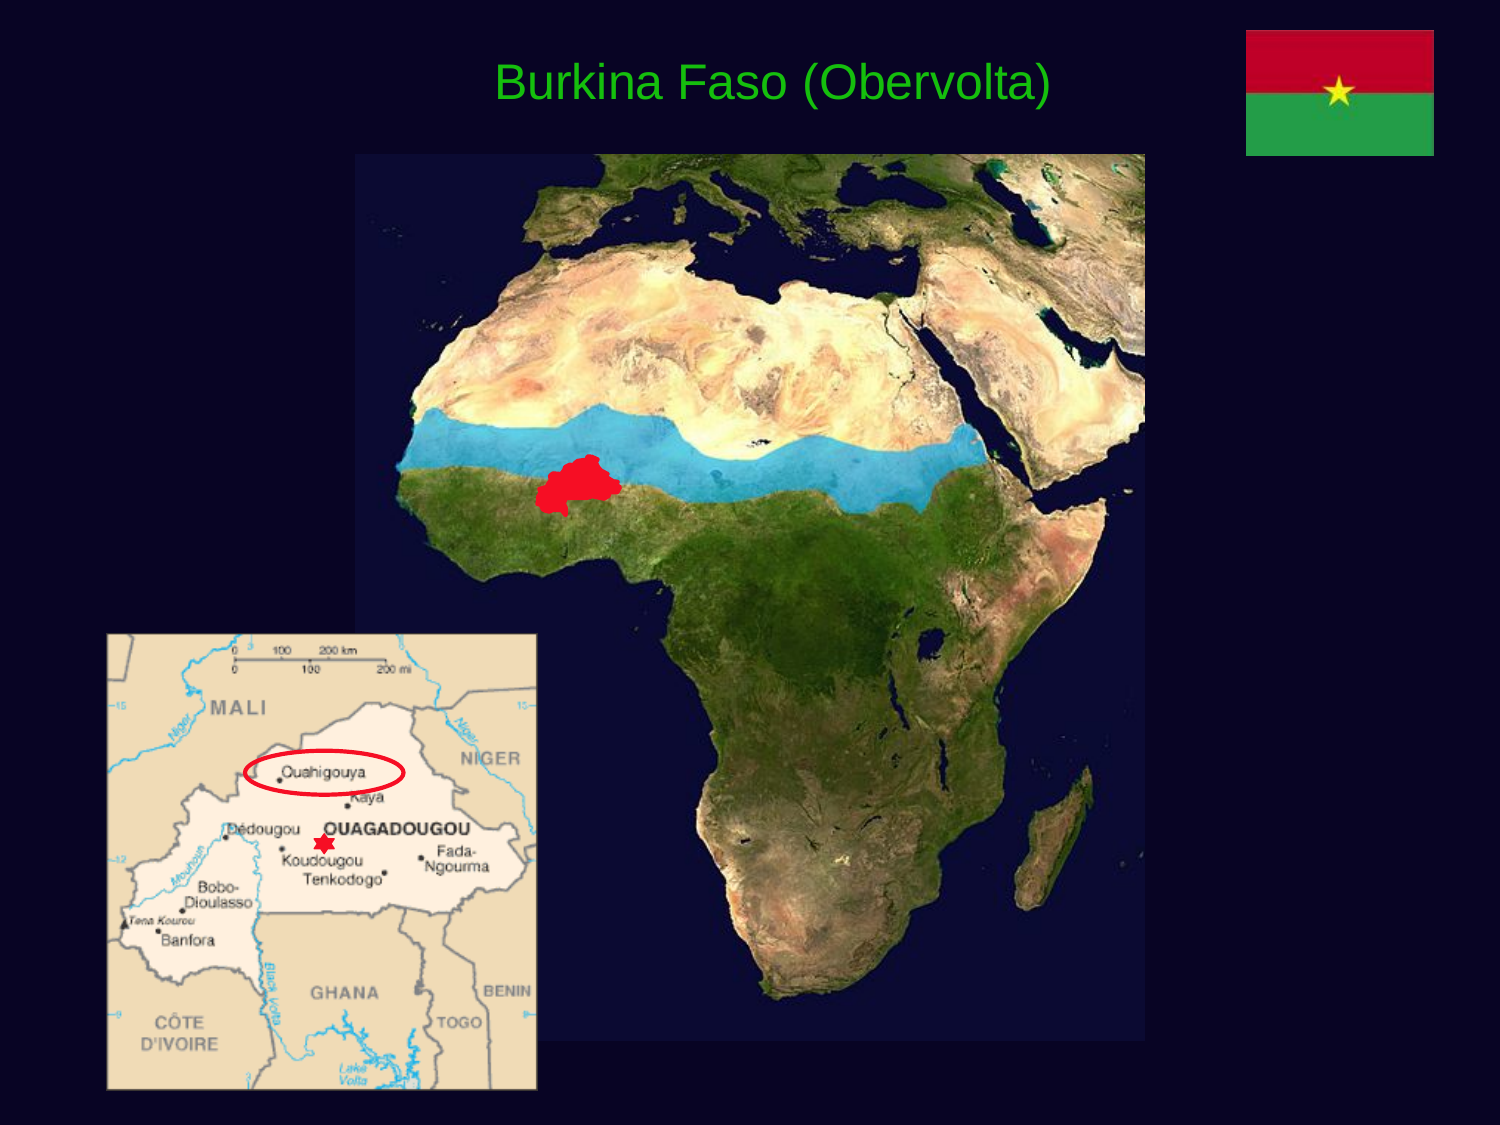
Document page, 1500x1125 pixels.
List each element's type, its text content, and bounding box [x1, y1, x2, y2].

picture [1245, 30, 1434, 157]
text_box Burkina Faso (Obervolta) [324, 42, 1223, 118]
picture [355, 154, 1145, 1042]
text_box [105, 633, 538, 1091]
